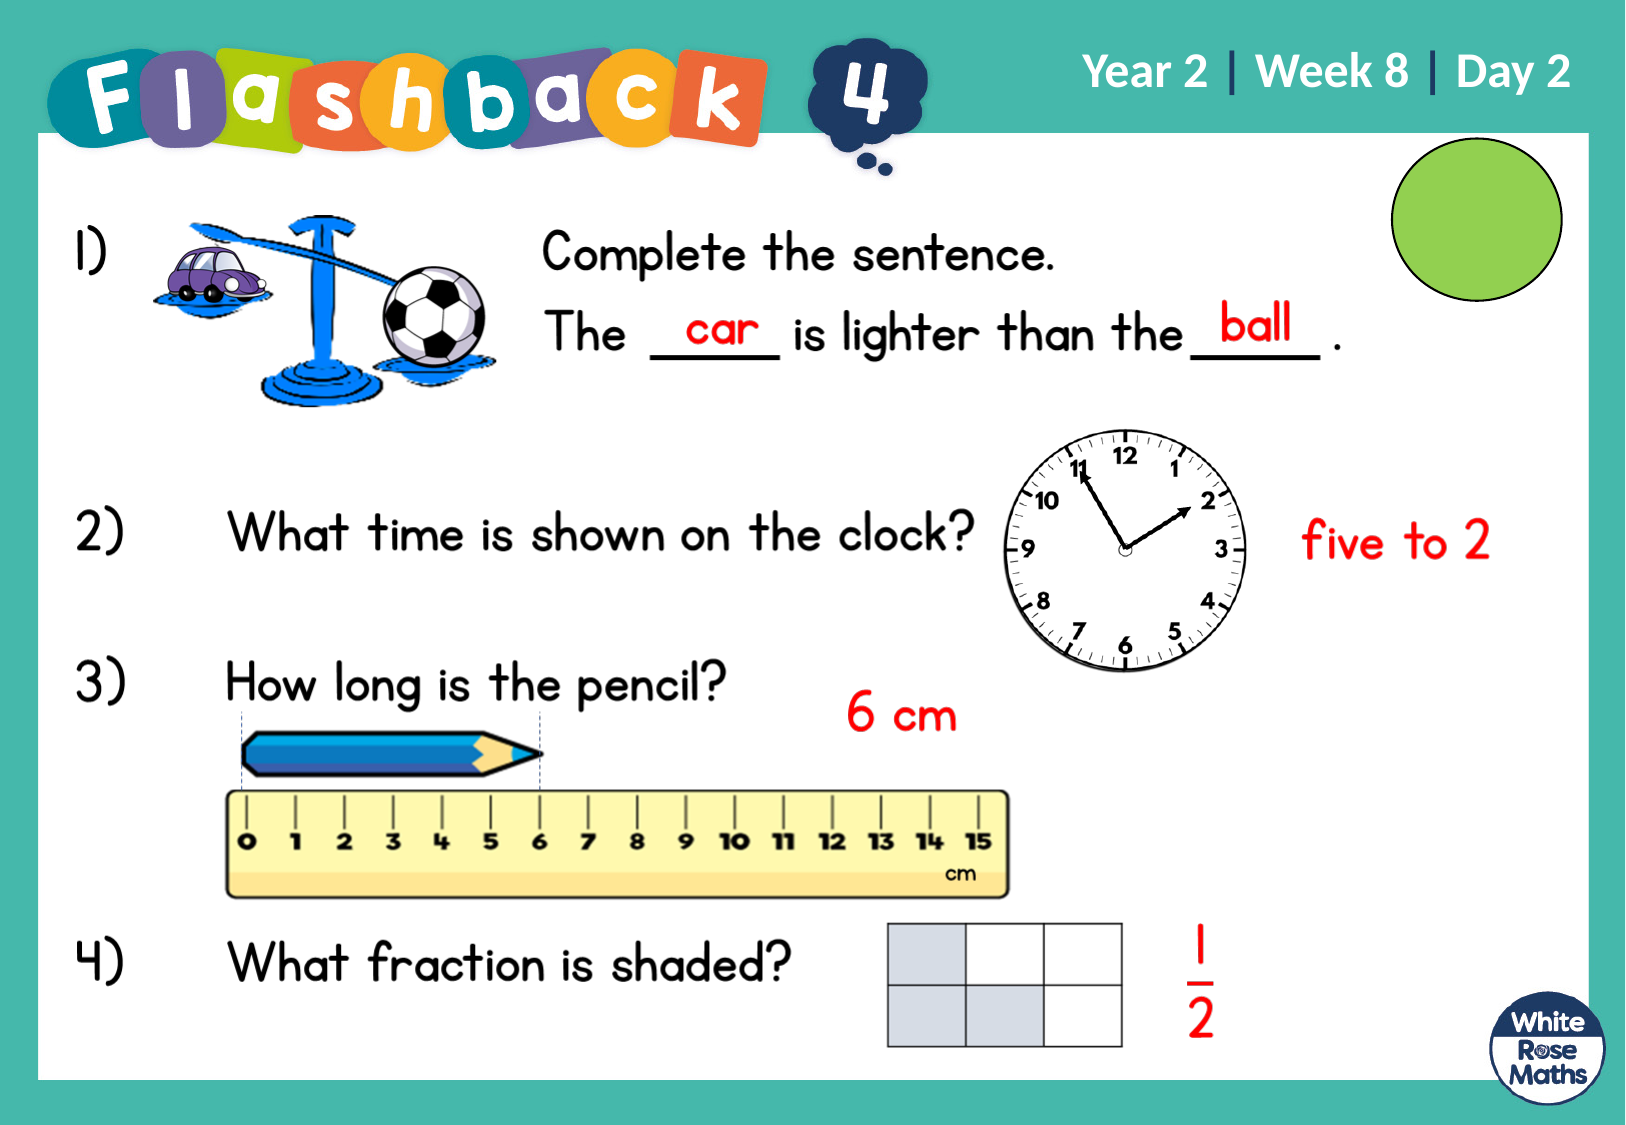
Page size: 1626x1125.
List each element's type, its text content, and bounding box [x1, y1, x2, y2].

text_box Year 2 | Week 8 | Day 2 [991, 36, 1587, 108]
picture [0, 0, 1626, 1125]
text_box [1396, 137, 1557, 190]
